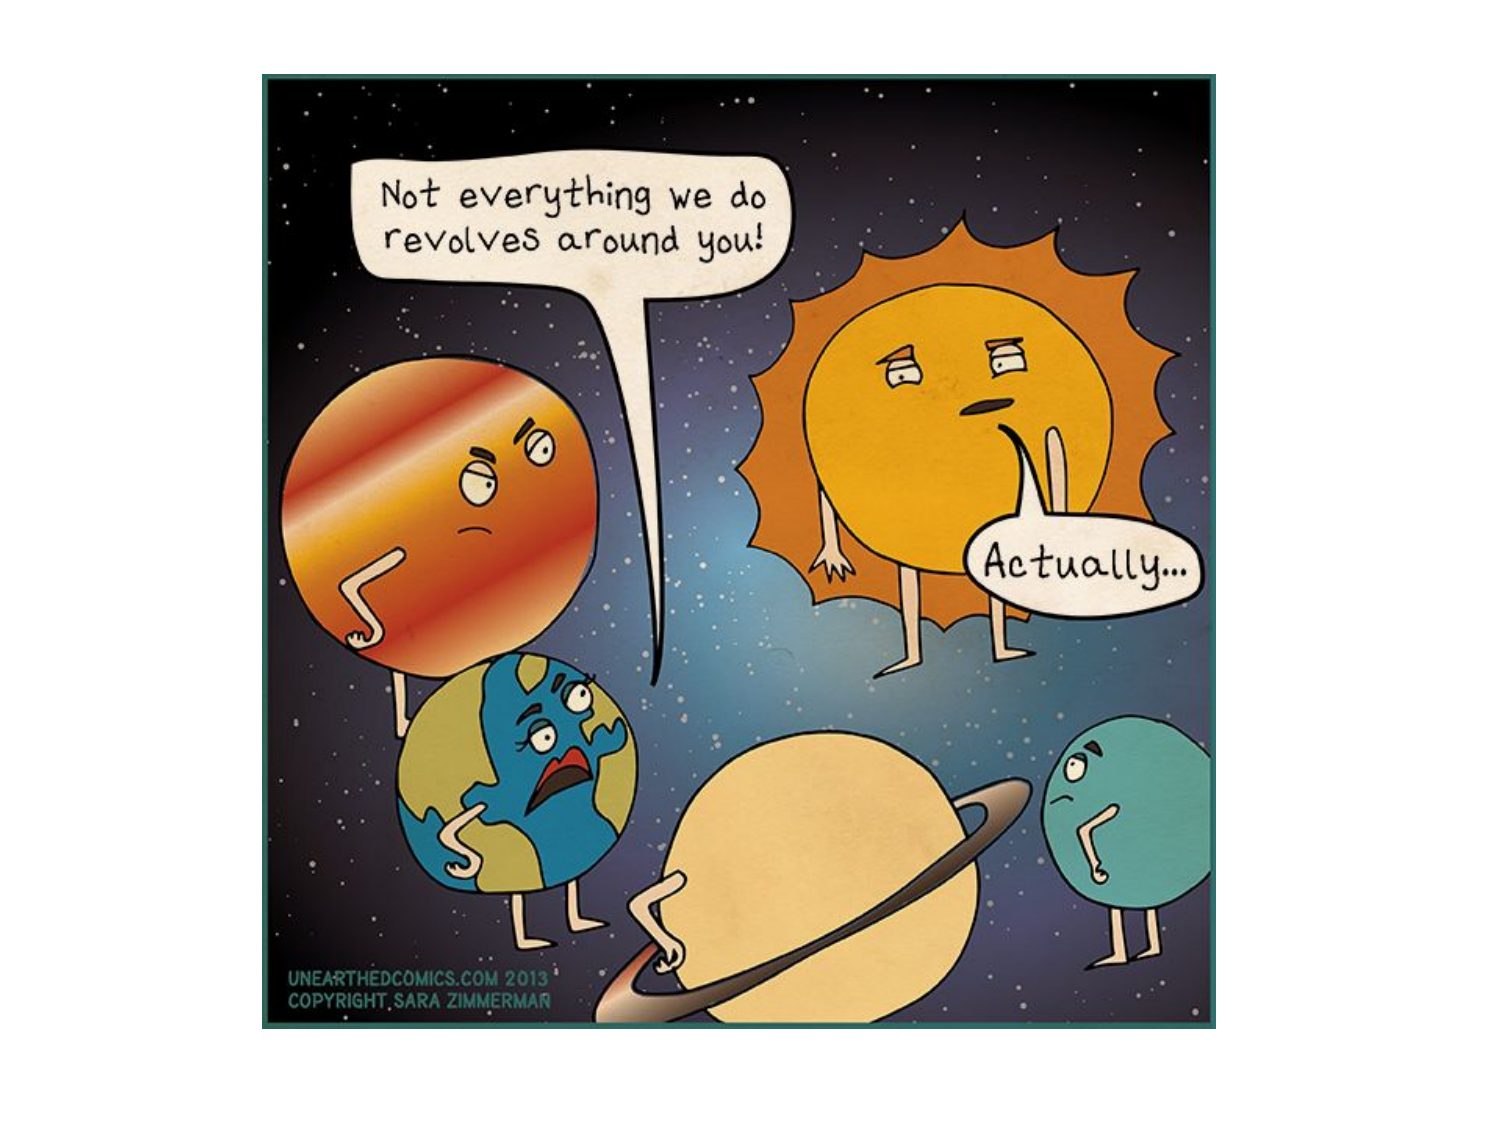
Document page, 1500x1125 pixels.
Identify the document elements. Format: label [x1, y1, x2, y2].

picture [262, 74, 1216, 1029]
